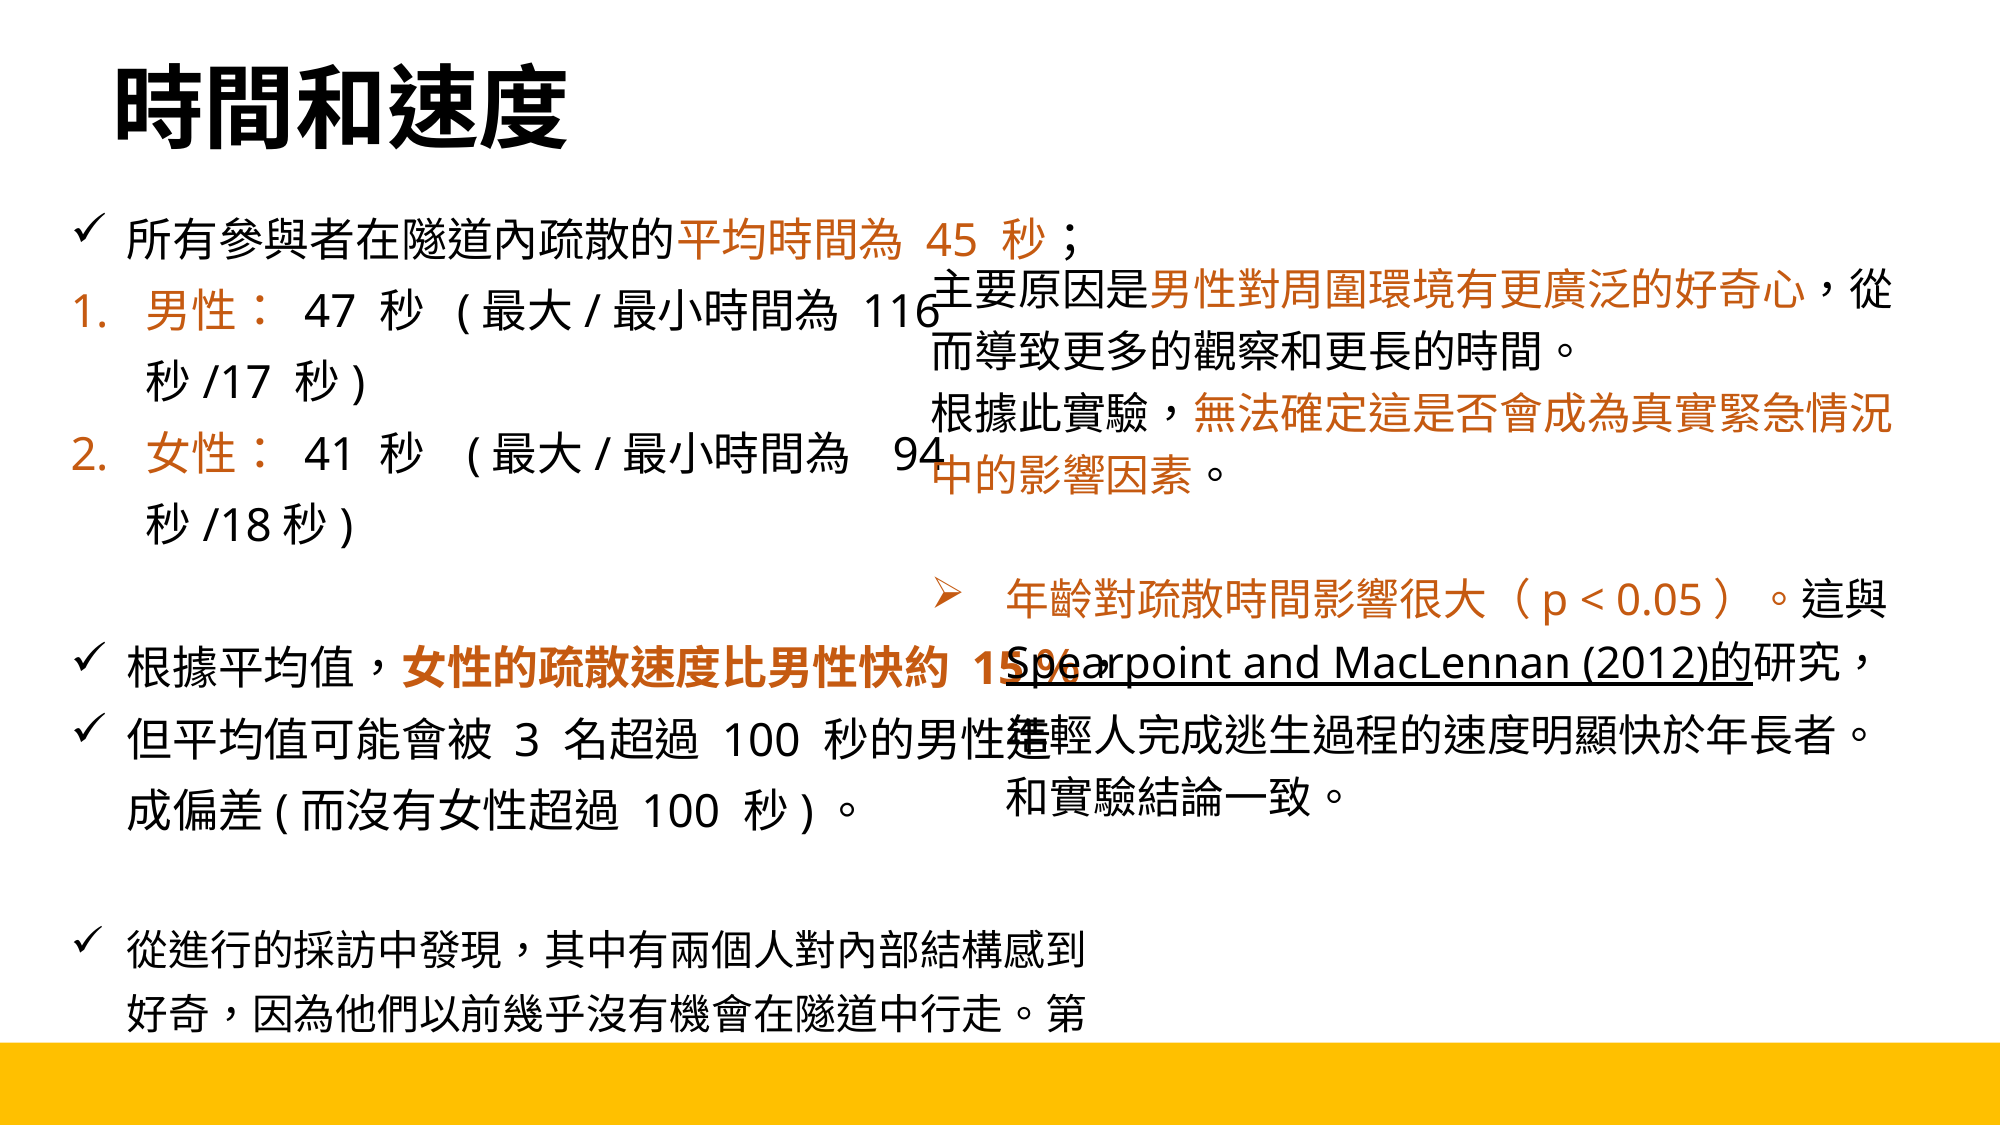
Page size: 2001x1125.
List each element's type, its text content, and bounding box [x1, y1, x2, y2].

text_box 時間和速度 [0, 44, 641, 169]
text_box 主要原因是男性對周圍環境有更廣泛的好奇心，從而導致更多的觀察和更長的時間。 根據此實驗，無法確定這是否會成為真實緊急情況中的影響因素。 年齡對疏散時間影響很大（p < 0.05）。這與Spearpoint and MacLennan (2012)的研究，年輕人完成逃生過程的速度明顯快於年長者。和實驗結論一致。 [916, 244, 1928, 892]
text_box 所有參與者在隧道內疏散的平均時間為 45 秒； 男性： 47 秒 (最大/最小時間為 116 秒/17 秒) 女性： 41 秒 (最大/最小時間為 94 秒/18秒) 根據平均值，女性的疏散速度比男性快約 15％， 但平均值可能會被 3 名超過 100 秒的男性造成偏差(而沒有女性超過 100 秒)。 從進行的採訪中發現，其中有兩個人對內部結構感到好奇，因為他們以前幾乎沒有機會在隧道中行走。第三個人解釋說，他曾試圖跑到隧道盡頭，但被警戒線攔住，不得不返回出口。 [55, 186, 1105, 1042]
text_box [0, 1042, 2000, 1125]
